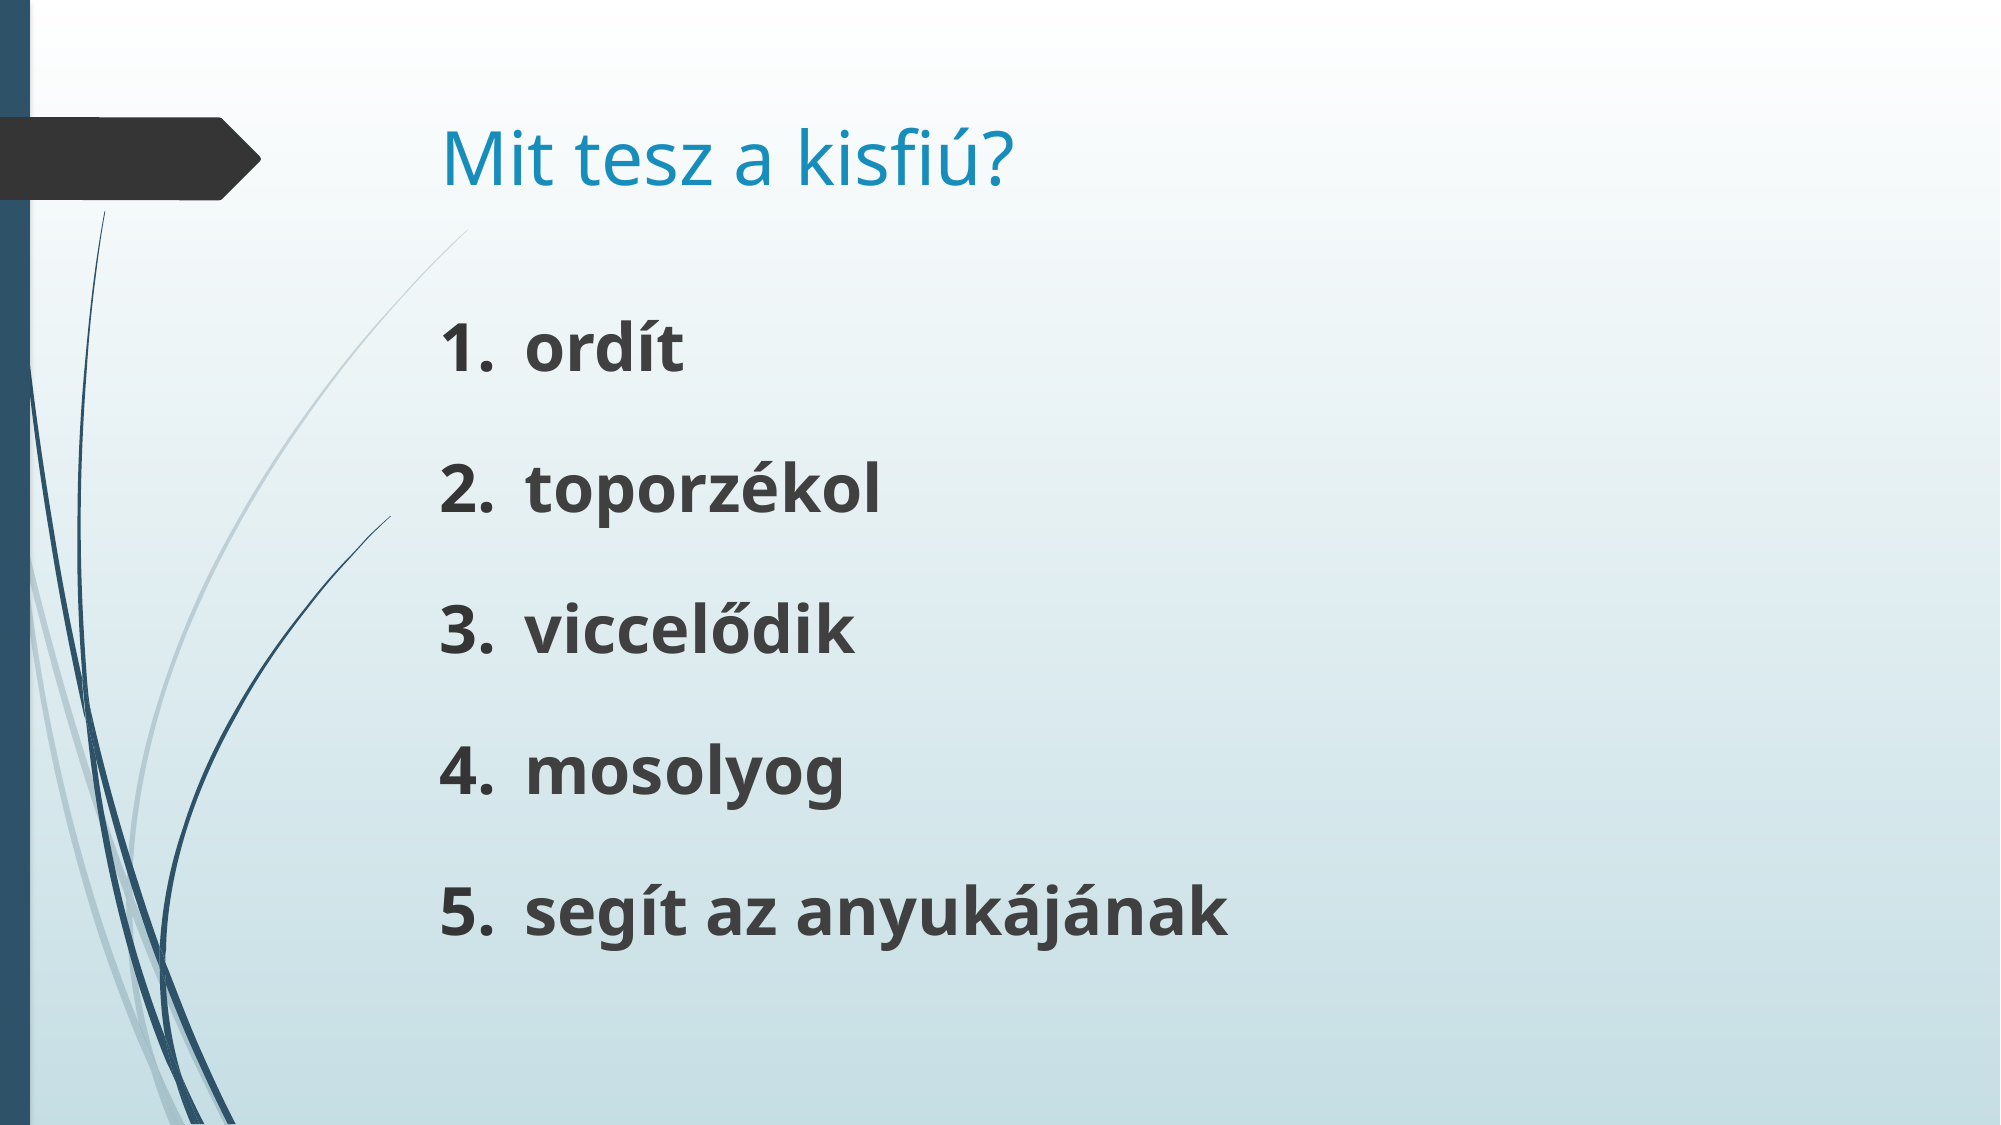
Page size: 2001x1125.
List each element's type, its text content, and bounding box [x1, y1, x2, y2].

list ordít toporzékol viccelődik mosolyog segít az anyukájának [424, 257, 1888, 970]
title Mit tesz a kisfiú? [425, 102, 1888, 257]
